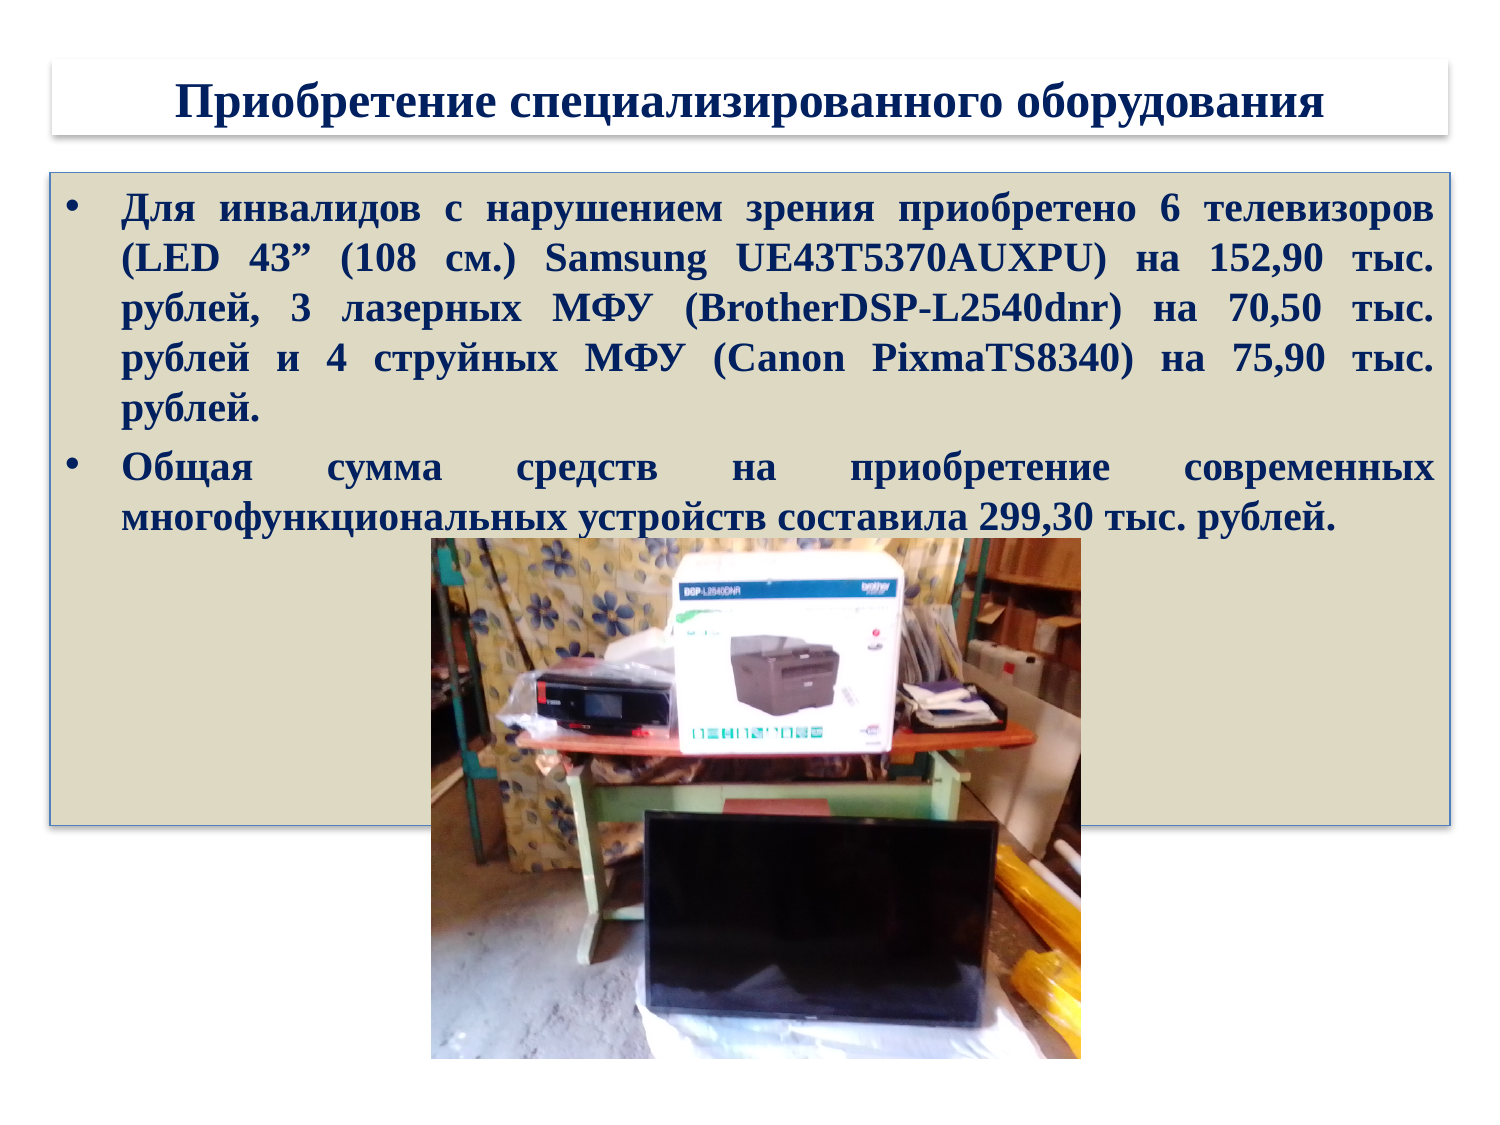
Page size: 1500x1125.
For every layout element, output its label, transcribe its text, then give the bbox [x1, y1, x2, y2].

list Для инвалидов с нарушением зрения приобретено 6 телевизоров (LED 43” (108 см.) Samsung UE43T5370AUXPU) на 152,90 тыс. рублей, 3 лазерных МФУ (BrotherDSP-L2540dnr) на 70,50 тыс. рублей и 4 струйных МФУ (Canon PixmaTS8340) на 75,90 тыс. рублей. Общая сумма средств на приобретение современных многофункциональных устройств составила 299,30 тыс. рублей. [49, 172, 1451, 826]
picture [430, 538, 1081, 1059]
text_box Приобретение специализированного оборудования [52, 59, 1448, 135]
